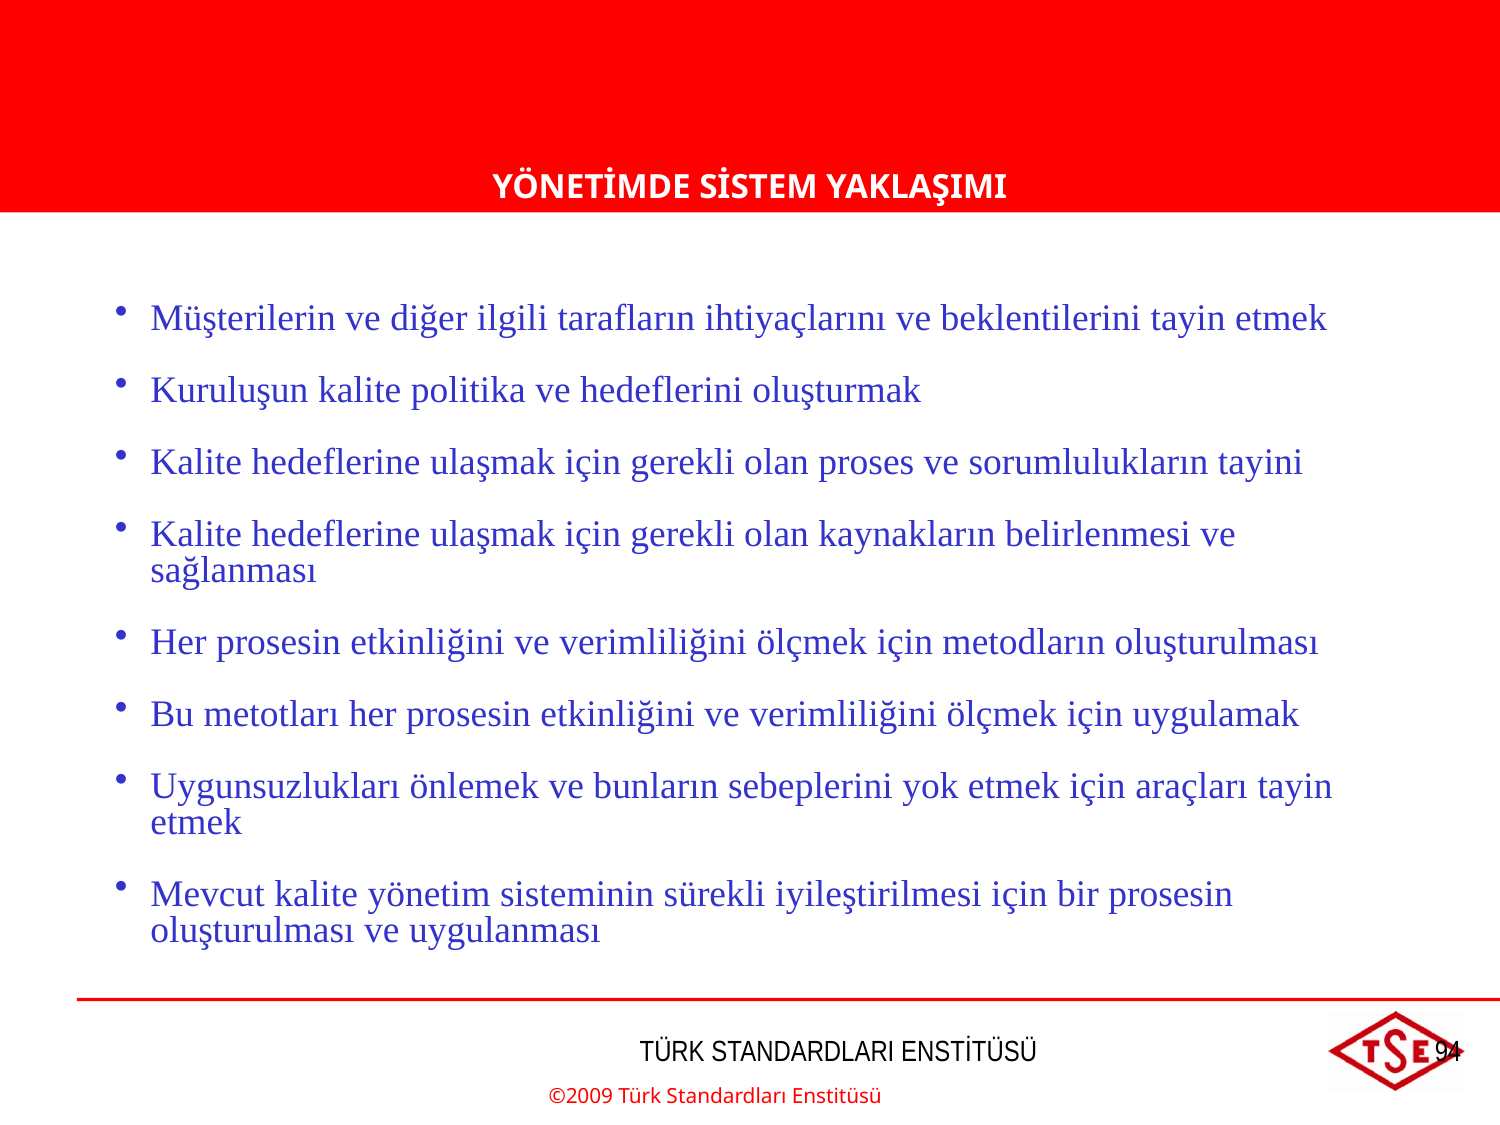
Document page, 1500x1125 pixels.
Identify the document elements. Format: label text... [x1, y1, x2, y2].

text_box Müşterilerin ve diğer ilgili tarafların ihtiyaçlarını ve beklentilerini tayin etmek Kuruluşun kalite politika ve hedeflerini oluşturmak Kalite hedeflerine ulaşmak için gerekli olan proses ve sorumlulukların tayini Kalite hedeflerine ulaşmak için gerekli olan kaynakların belirlenmesi ve sağlanması Her prosesin etkinliğini ve verimliliğini ölçmek için metodların oluşturulması Bu metotları her prosesin etkinliğini ve verimliliğini ölçmek için uygulamak Uygunsuzlukları önlemek ve bunların sebeplerini yok etmek için araçları tayin etmek Mevcut kalite yönetim sisteminin sürekli iyileştirilmesi için bir prosesin oluşturulması ve uygulanması [100, 243, 1393, 1012]
picture [1328, 1011, 1465, 1024]
text_box TÜRK STANDARDLARI ENSTİTÜSÜ [601, 1024, 1076, 1100]
title YÖNETİMDE SİSTEM YAKLAŞIMI [0, 0, 1500, 213]
text_box 94 [1163, 1024, 1476, 1100]
footer ©2009 Türk Standardları Enstitüsü [442, 1024, 988, 1101]
